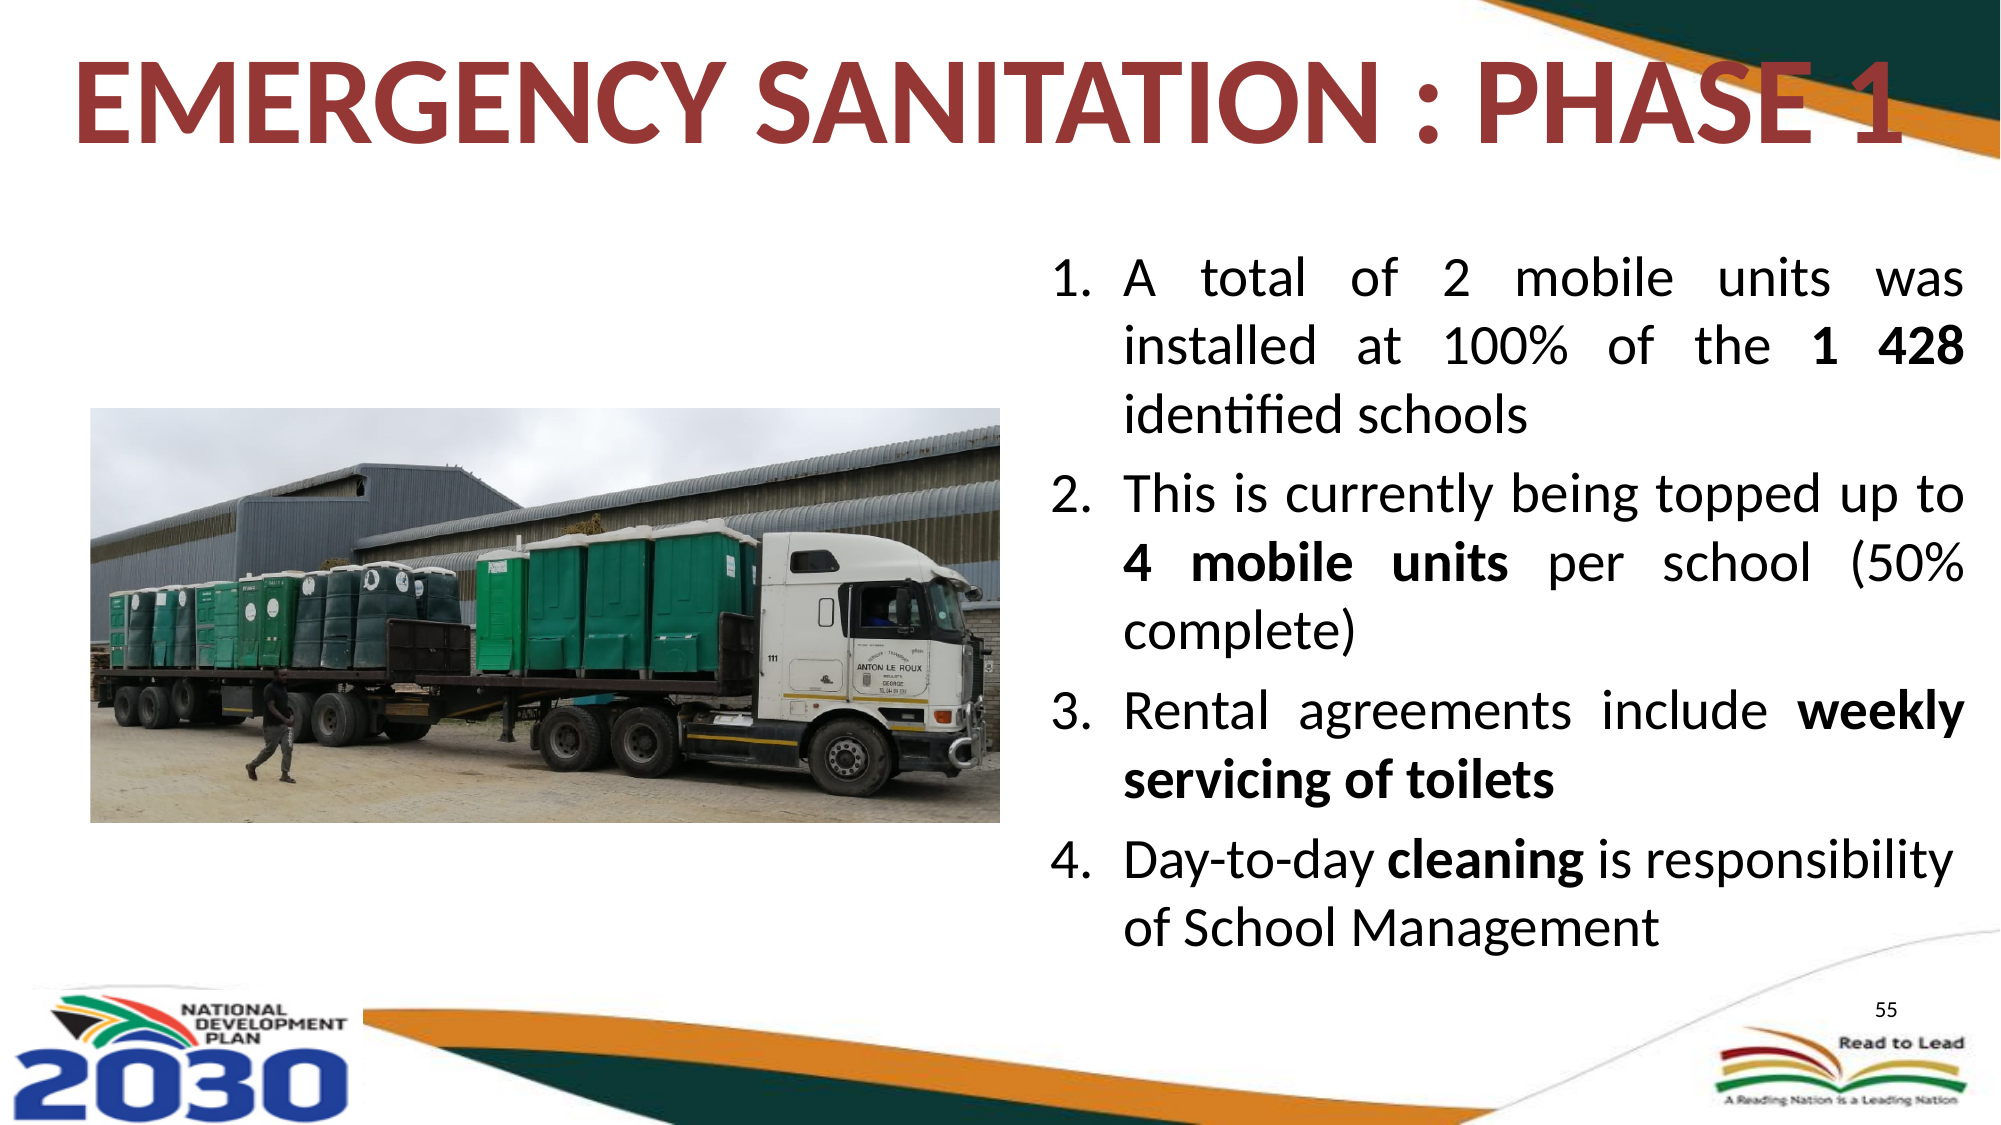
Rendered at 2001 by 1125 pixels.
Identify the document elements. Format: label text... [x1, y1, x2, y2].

picture [0, 0, 2001, 1125]
title EMERGENCY SANITATION : PHASE 1 [0, 0, 1981, 188]
text_box 55 [1860, 987, 1934, 1030]
text_box A total of 2 mobile units was installed at 100% of the 1 428 identified schools This is currently being topped up to 4 mobile units per school (50% complete) Rental agreements include weekly servicing of toilets Day-to-day cleaning is responsibility of School Management [1035, 231, 1981, 1035]
